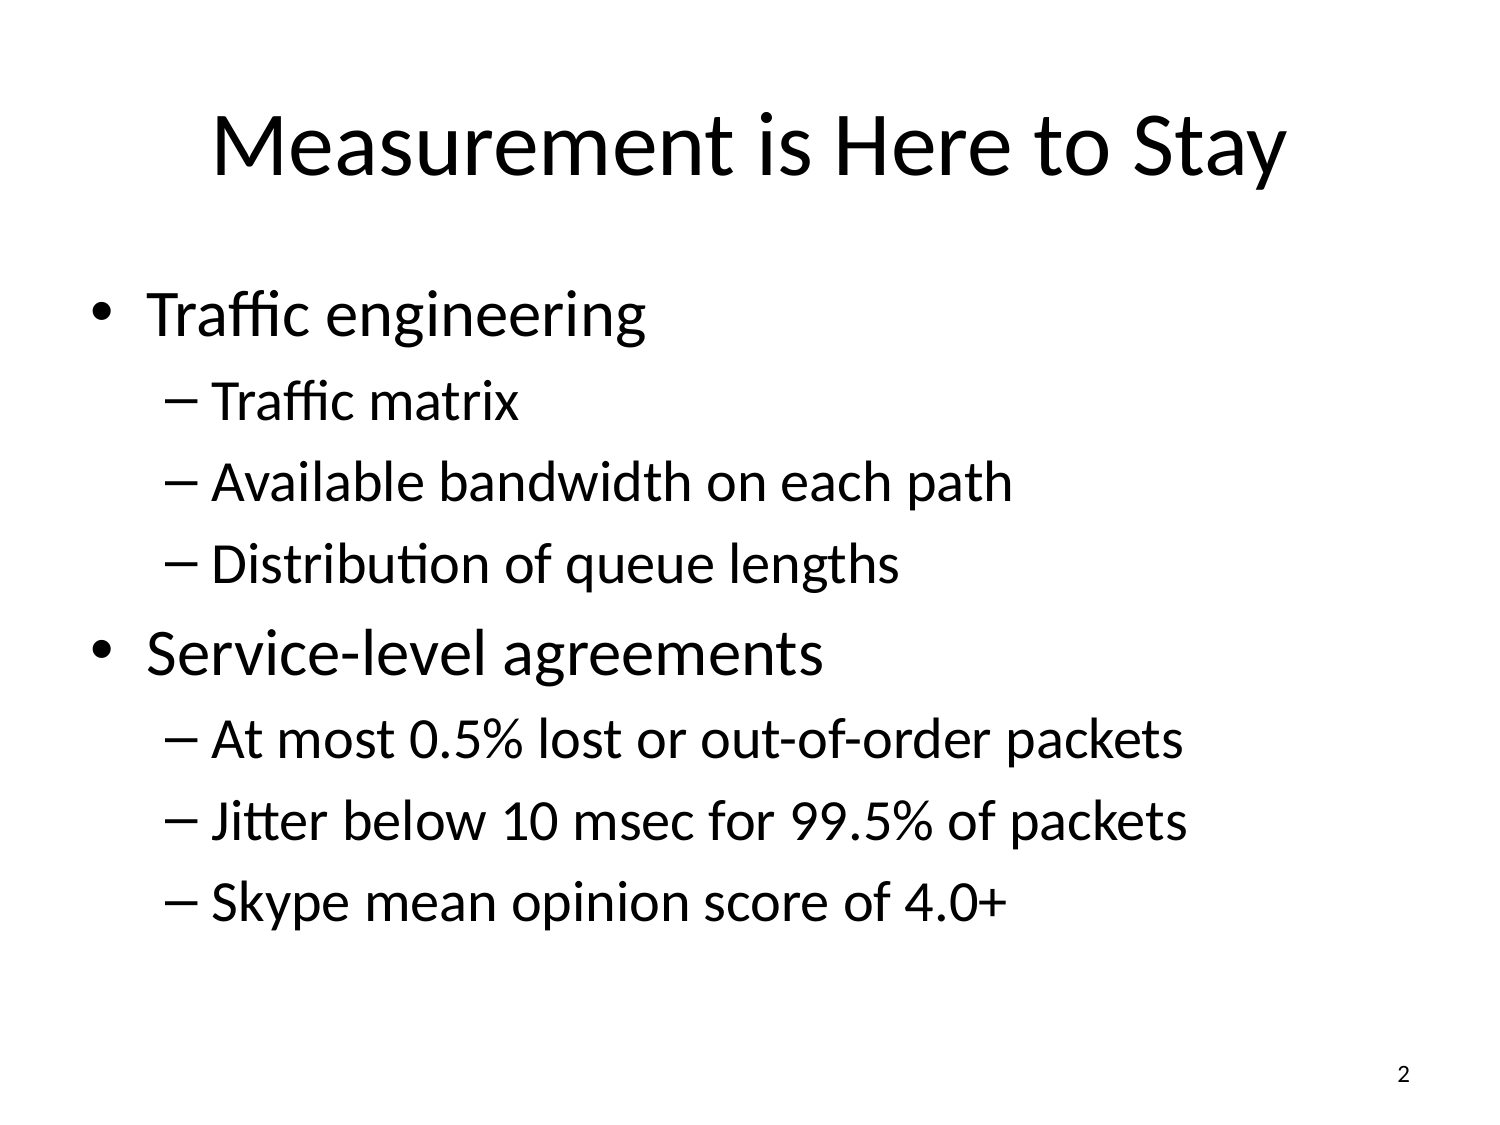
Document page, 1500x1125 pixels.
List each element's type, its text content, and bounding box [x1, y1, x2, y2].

slide_number 1 [1074, 1042, 1425, 1103]
title Measurement is Here to Stay [75, 45, 1425, 233]
list Traffic engineering Traffic matrix Available bandwidth on each path Distribution of queue lengths Service-level agreements At most 0.5% lost or out-of-order packets Jitter below 10 msec for 99.5% of packets Skype mean opinion score of 4.0+ [75, 262, 1425, 1005]
